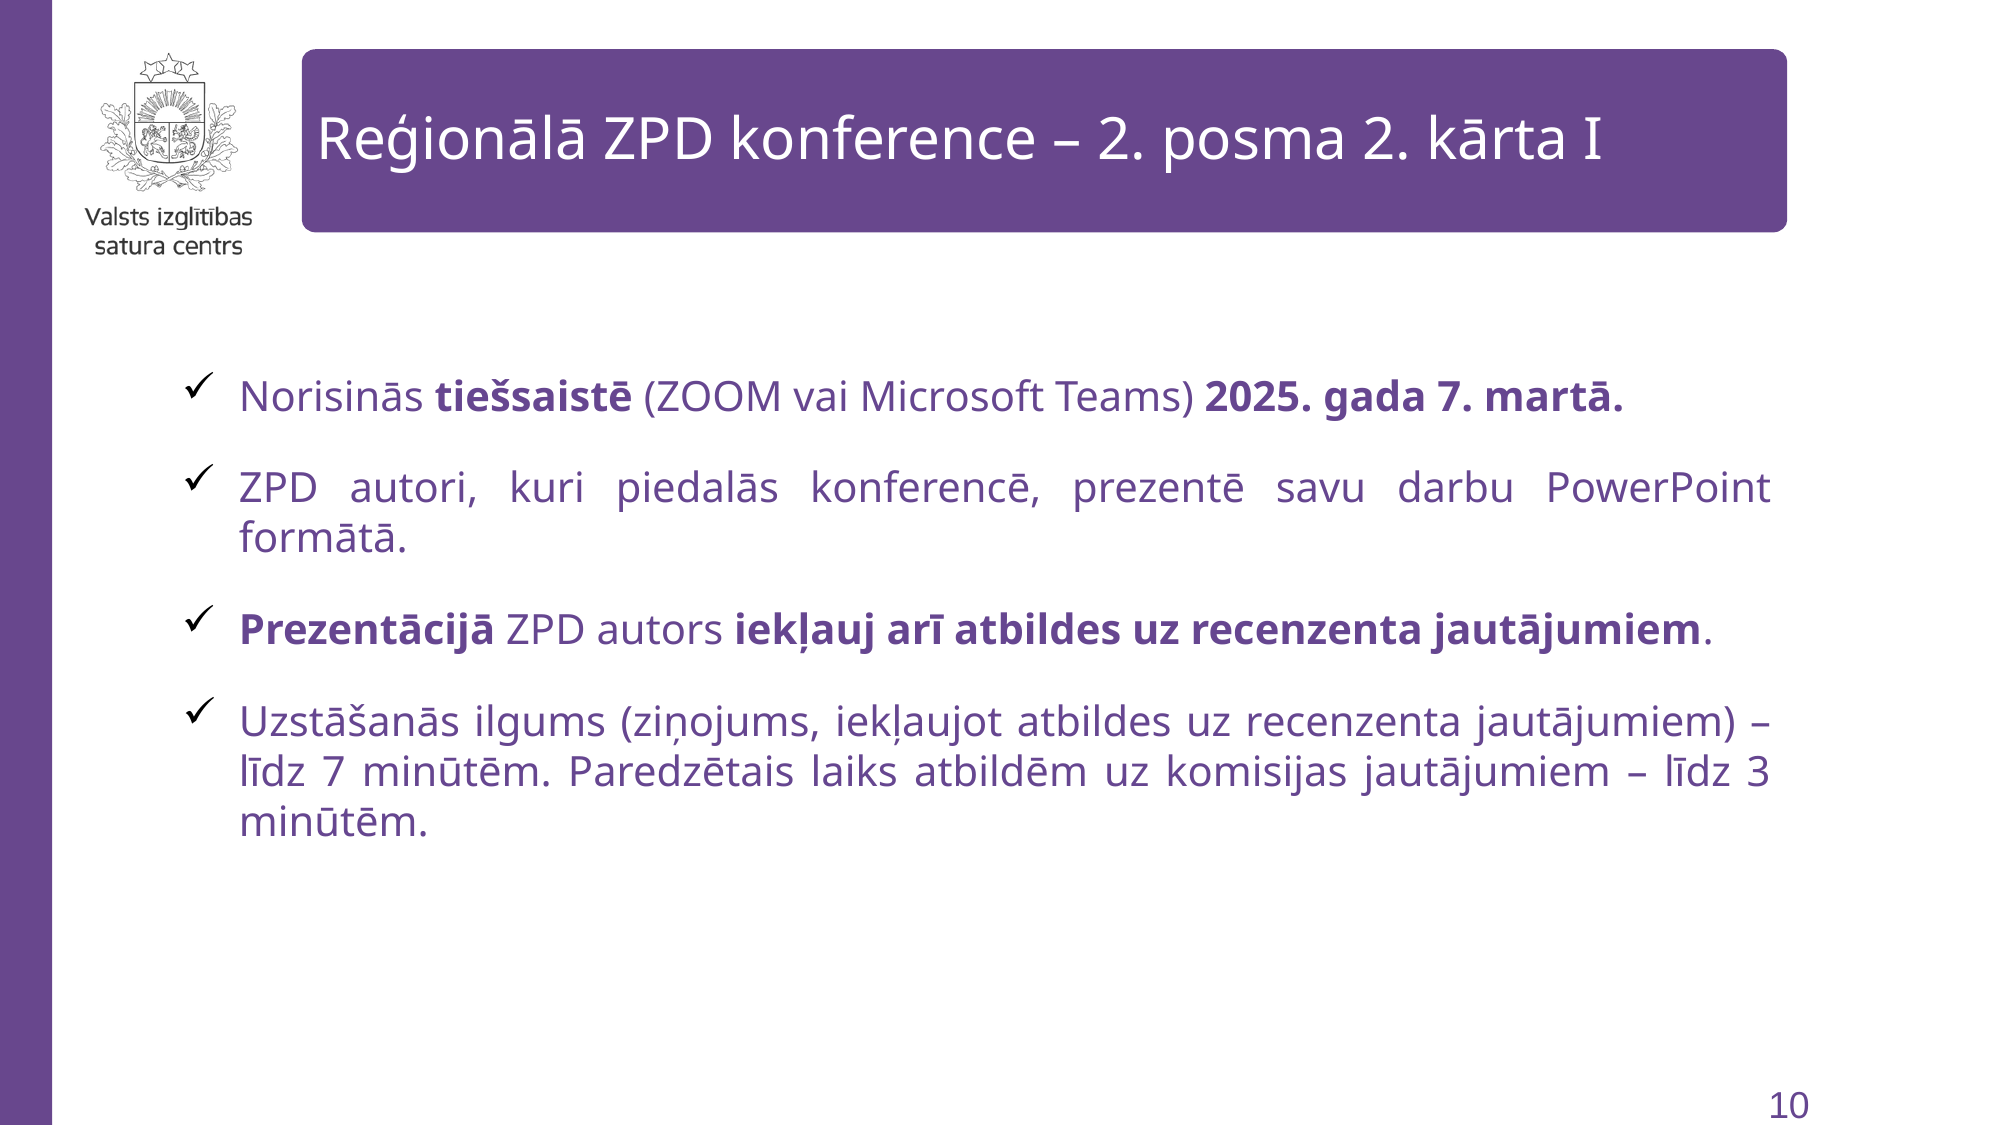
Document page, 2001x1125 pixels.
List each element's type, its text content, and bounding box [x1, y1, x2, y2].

slide_number 10 [1787, 1073, 1987, 1114]
text_box Reģionālā ZPD konference – 2. posma 2. kārta I [301, 49, 1788, 233]
text_box [83, 52, 252, 259]
text_box Norisinās tiešsaistē (ZOOM vai Microsoft Teams) 2025. gada 7. martā. ZPD autori, kuri piedalās konferencē, prezentē savu darbu PowerPoint formātā. Prezentācijā ZPD autors iekļauj arī atbildes uz recenzenta jautājumiem. Uzstāšanās ilgums (ziņojums, iekļaujot atbildes uz recenzenta jautājumiem) – līdz 7 minūtēm. Paredzētais laiks atbildēm uz komisijas jautājumiem – līdz 3 minūtēm. [166, 361, 1787, 1125]
